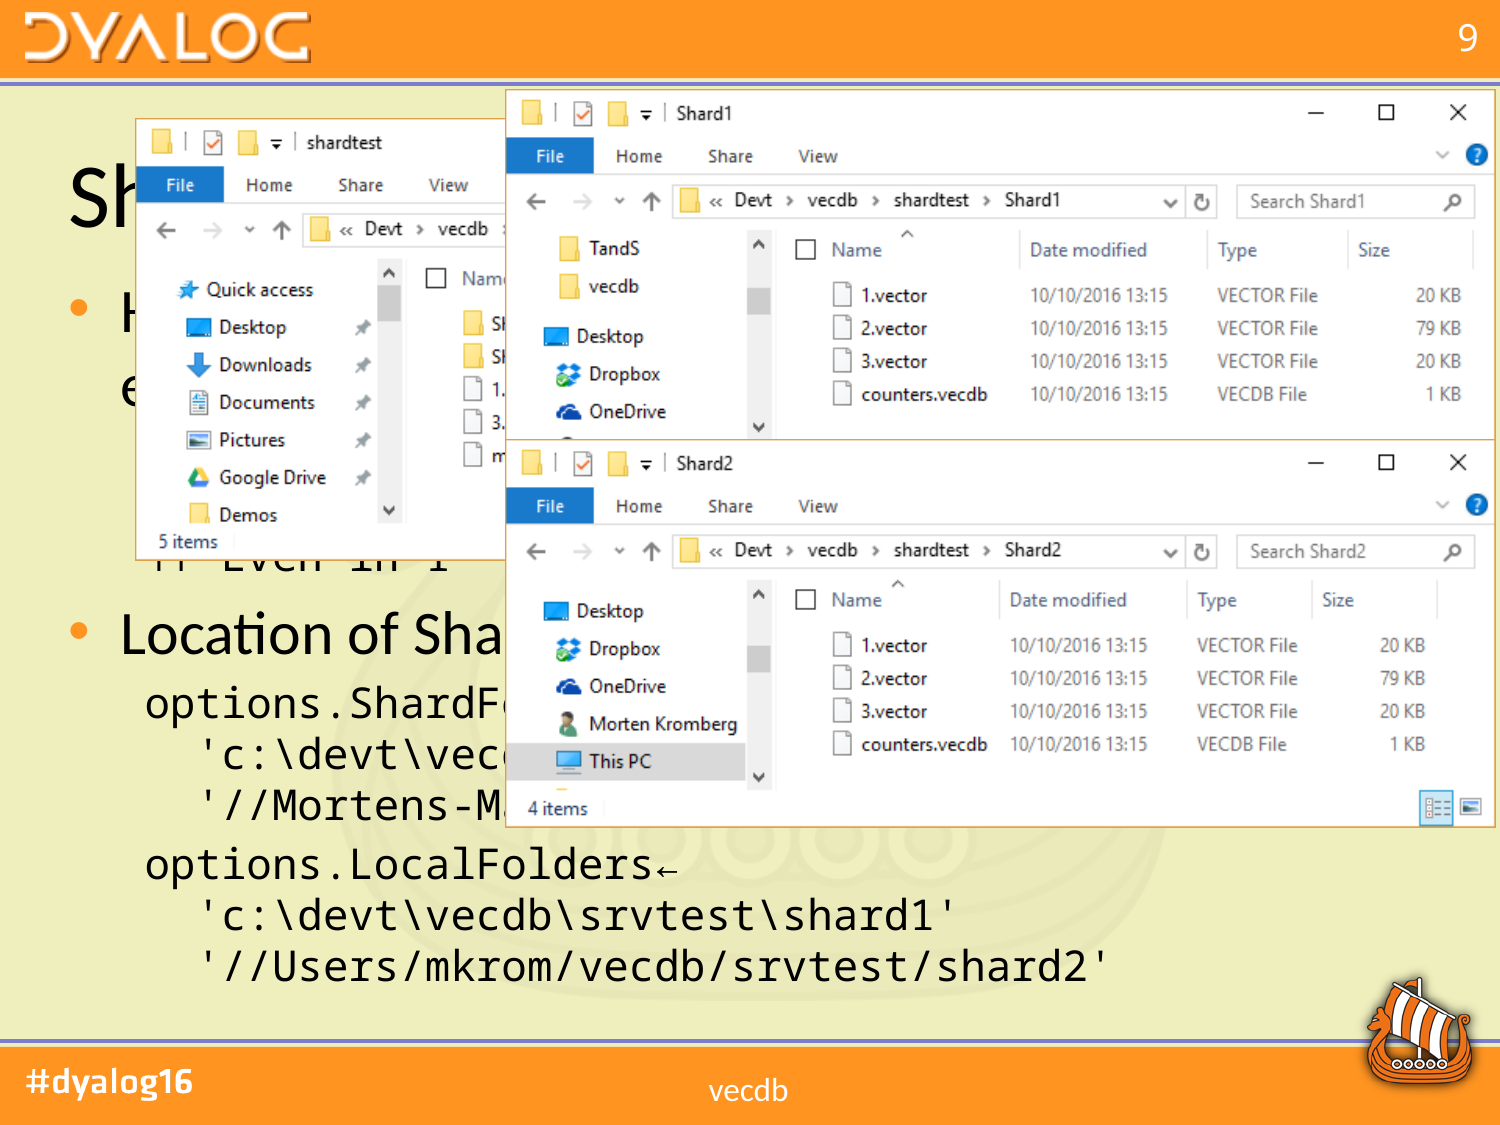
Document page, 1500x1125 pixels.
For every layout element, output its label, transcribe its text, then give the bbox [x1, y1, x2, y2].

list Horizontal sharding can be defined using a lambda expression and a selection of columns options.ShardCols←1 ⍝ Day options.ShardFn←'{1+2|⊃⍵}' ⍝ Even in 1st shard, Odd days in 2nd Location of Shards can be specified precisely options.ShardFolders← 'c:\devt\vecdb\srvtest\shard1' '//Mortens-Macbook-Air/vecdb/srvtest/shard2' options.LocalFolders← 'c:\devt\vecdb\srvtest\shard1' '//Users/mkrom/vecdb/srvtest/shard2' [53, 262, 1483, 1005]
picture [25, 12, 311, 63]
title Sharding [53, 125, 130, 256]
picture [1, 1045, 216, 1124]
picture [1352, 964, 1486, 1098]
footer vecdb [215, 1058, 1282, 1118]
picture [135, 89, 1497, 828]
